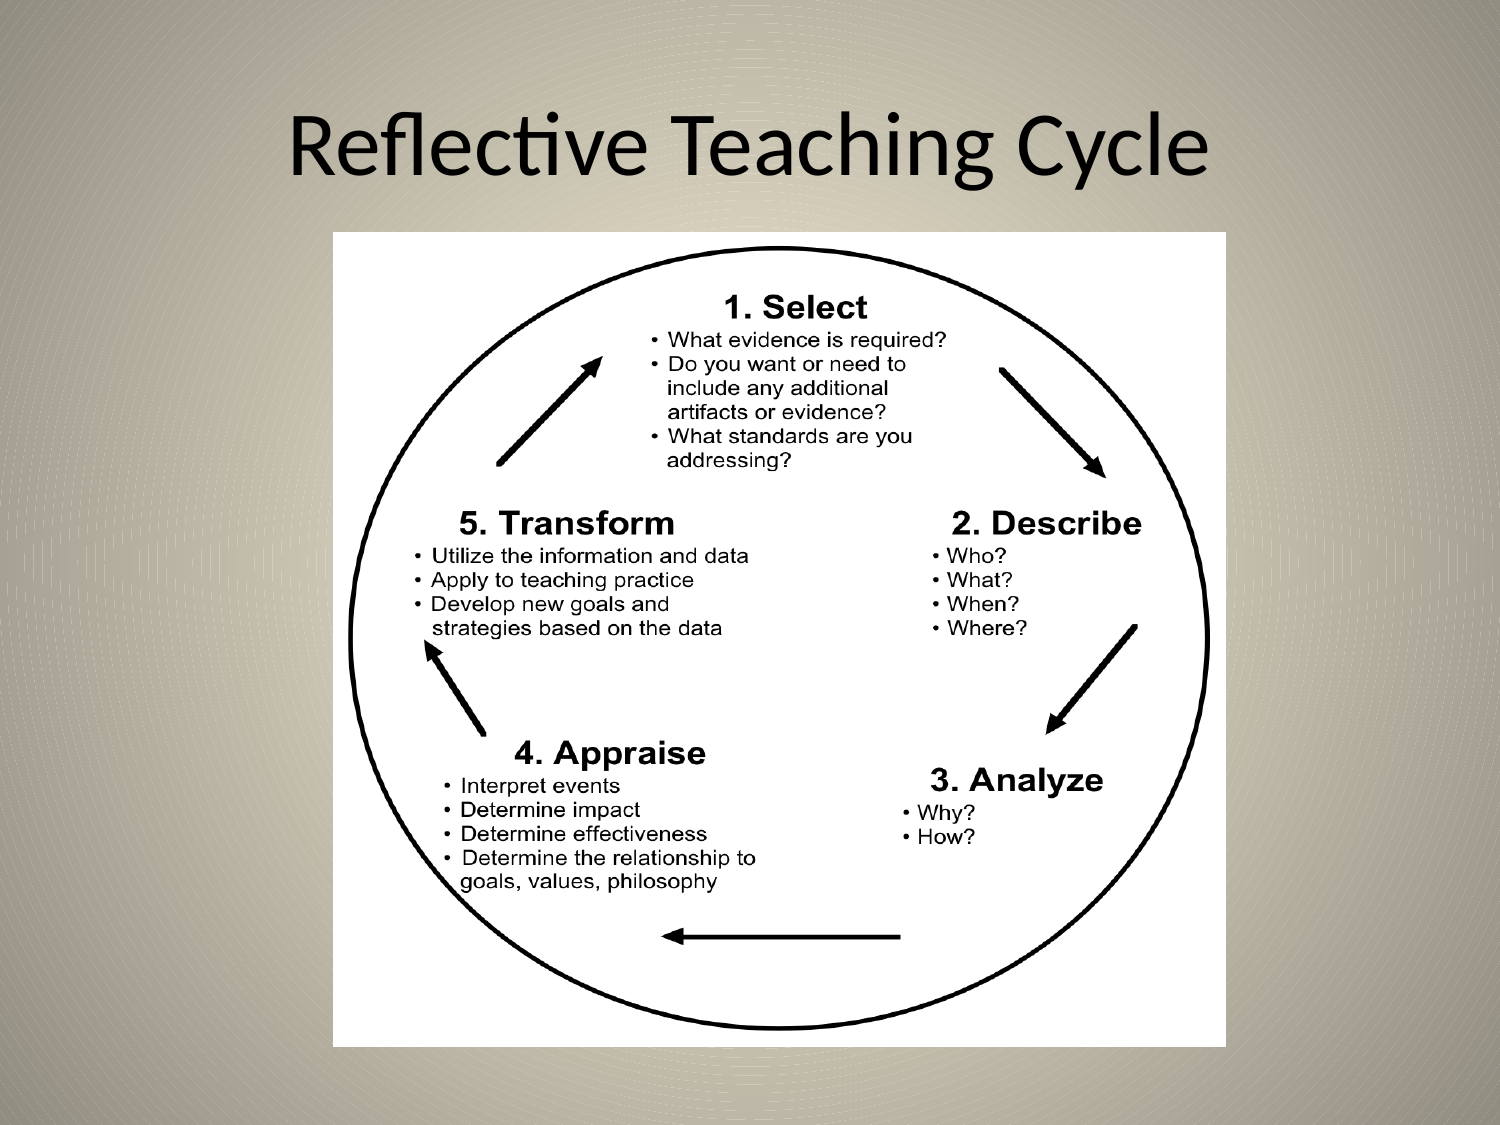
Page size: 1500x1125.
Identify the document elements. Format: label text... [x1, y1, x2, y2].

picture [332, 232, 1226, 1048]
title Reflective Teaching Cycle [75, 45, 1425, 233]
